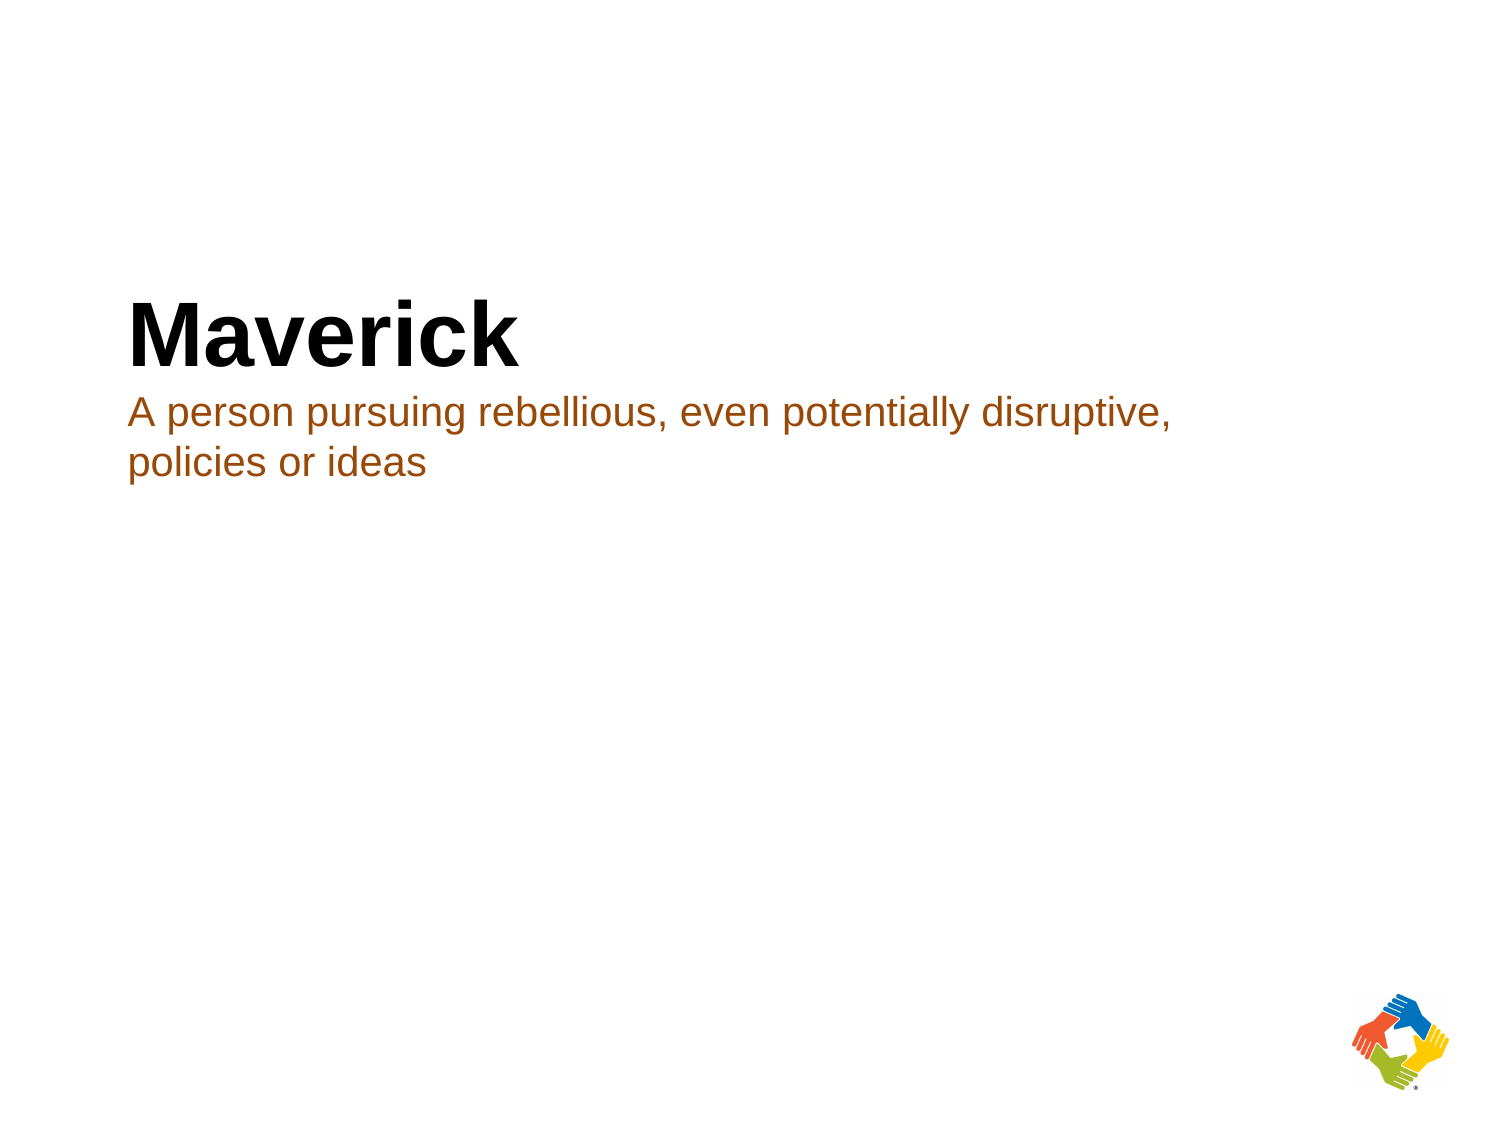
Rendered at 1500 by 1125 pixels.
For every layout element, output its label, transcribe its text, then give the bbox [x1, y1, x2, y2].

picture [1352, 993, 1449, 1091]
title Maverick A person pursuing rebellious, even potentially disruptive, policies or ideas [112, 259, 1388, 501]
